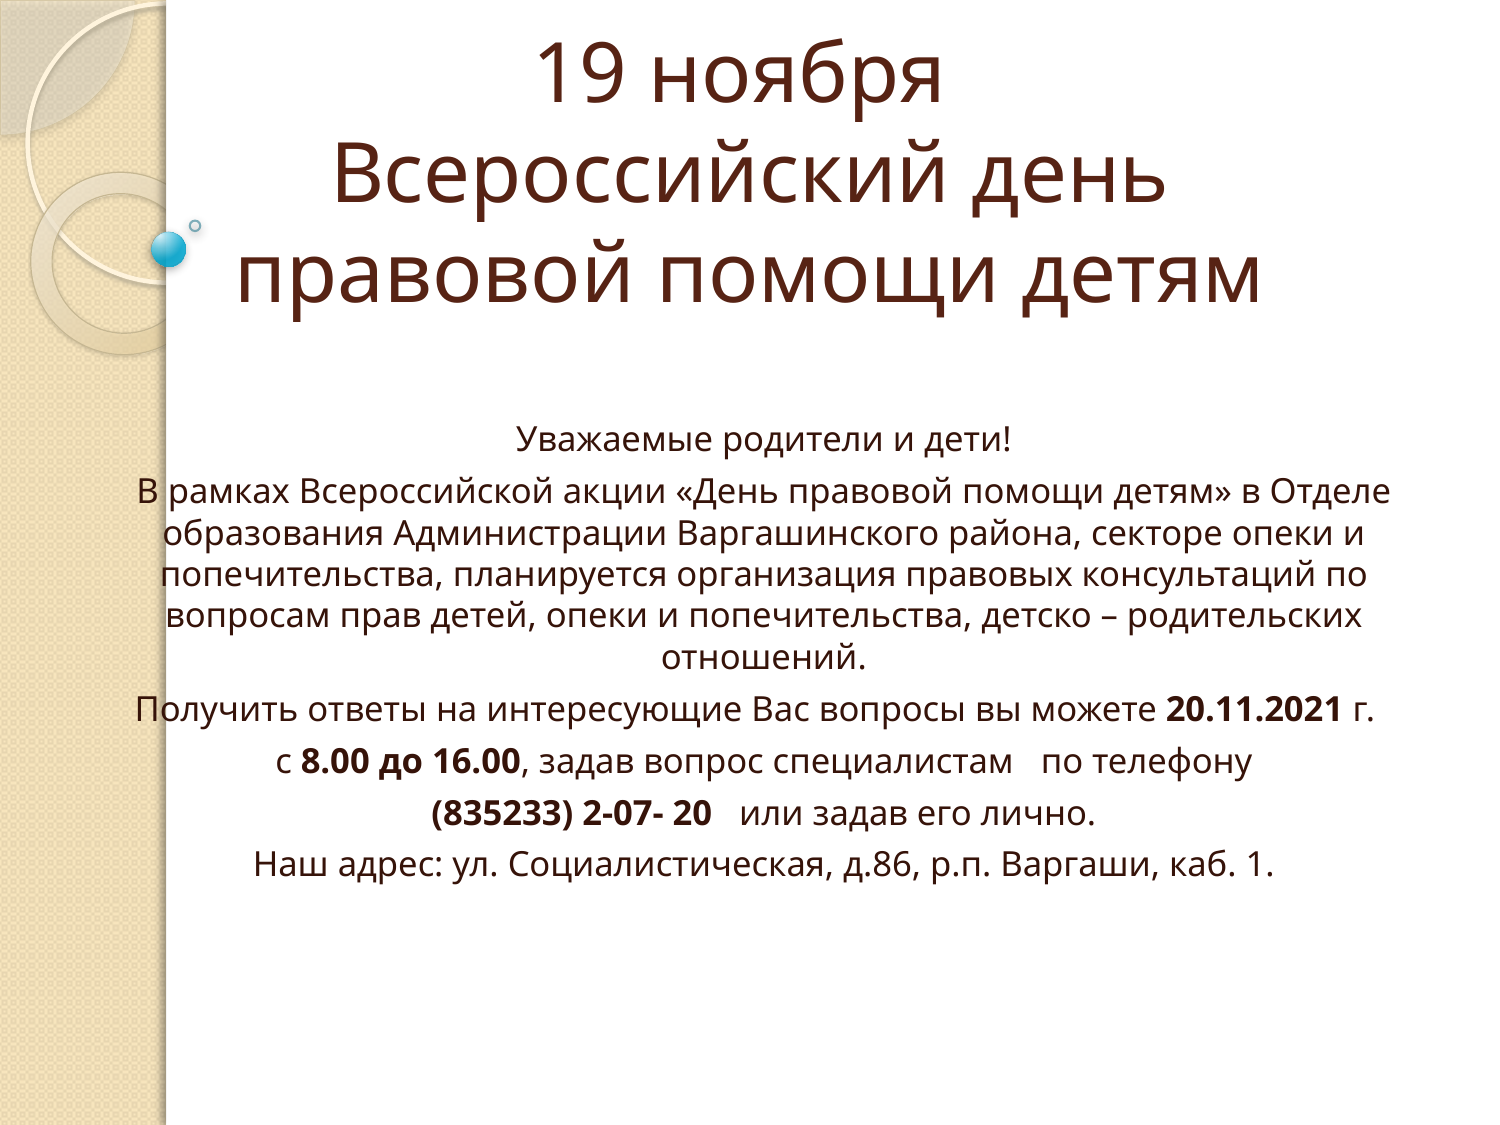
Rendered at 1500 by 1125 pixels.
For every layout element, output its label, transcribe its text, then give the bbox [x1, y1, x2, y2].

title 19 ноября Всероссийский день правовой помощи детям [112, 54, 1388, 327]
subtitle Уважаемые родители и дети! В рамках Всероссийской акции «День правовой помощи детям» в Отделе образования Администрации Варгашинского района, секторе опеки и попечительства, планируется организация правовых консультаций по вопросам прав детей, опеки и попечительства, детско – родительских отношений. Получить ответы на интересующие Вас вопросы вы можете 20.11.2021 г. с 8.00 до 16.00, задав вопрос специалистам по телефону (835233) 2-07- 20 или задав его лично. Наш адрес: ул. Социалистическая, д.86, р.п. Варгаши, каб. 1. [112, 373, 1412, 925]
